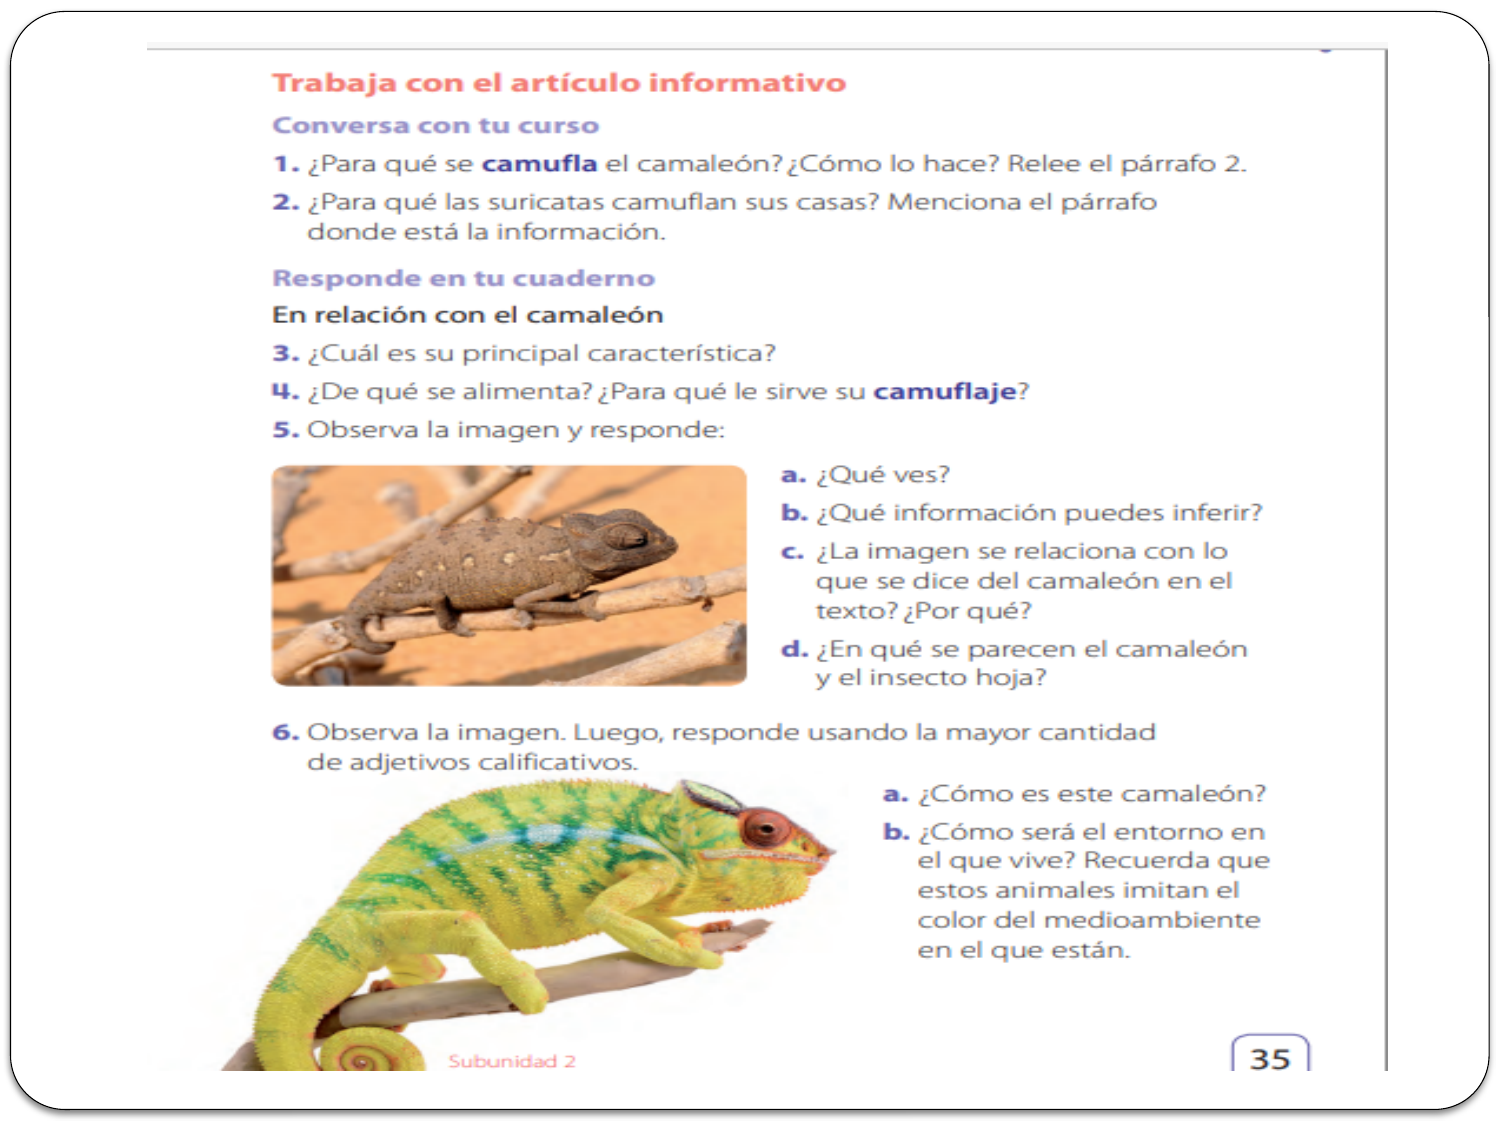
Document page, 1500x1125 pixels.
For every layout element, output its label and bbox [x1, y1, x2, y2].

picture [147, 42, 1389, 1071]
